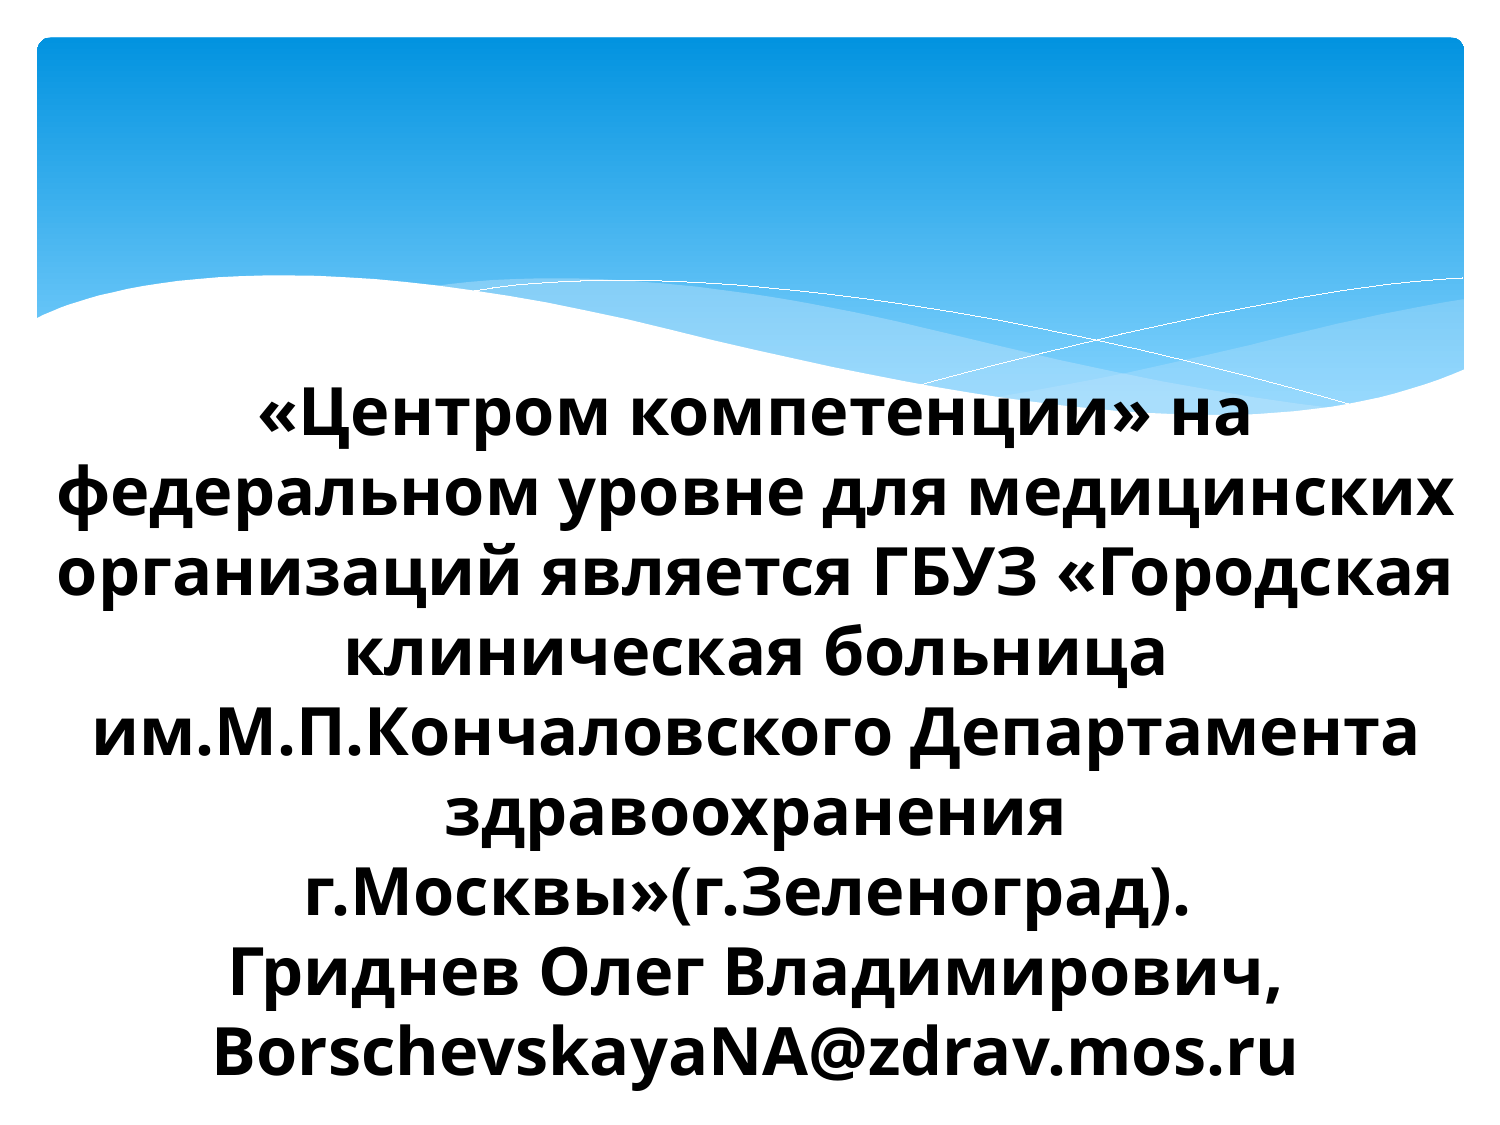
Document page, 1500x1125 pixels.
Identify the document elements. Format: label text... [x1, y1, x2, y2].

text_box «Центром компетенции» на федеральном уровне для медицинских организаций является ГБУЗ «Городская клиническая больница им.М.П.Кончаловского Департамента здравоохранения г.Москвы»(г.Зеленоград). Гриднев Олег Владимирович, BorschevskayaNA@zdrav.mos.ru [41, 361, 1471, 1097]
